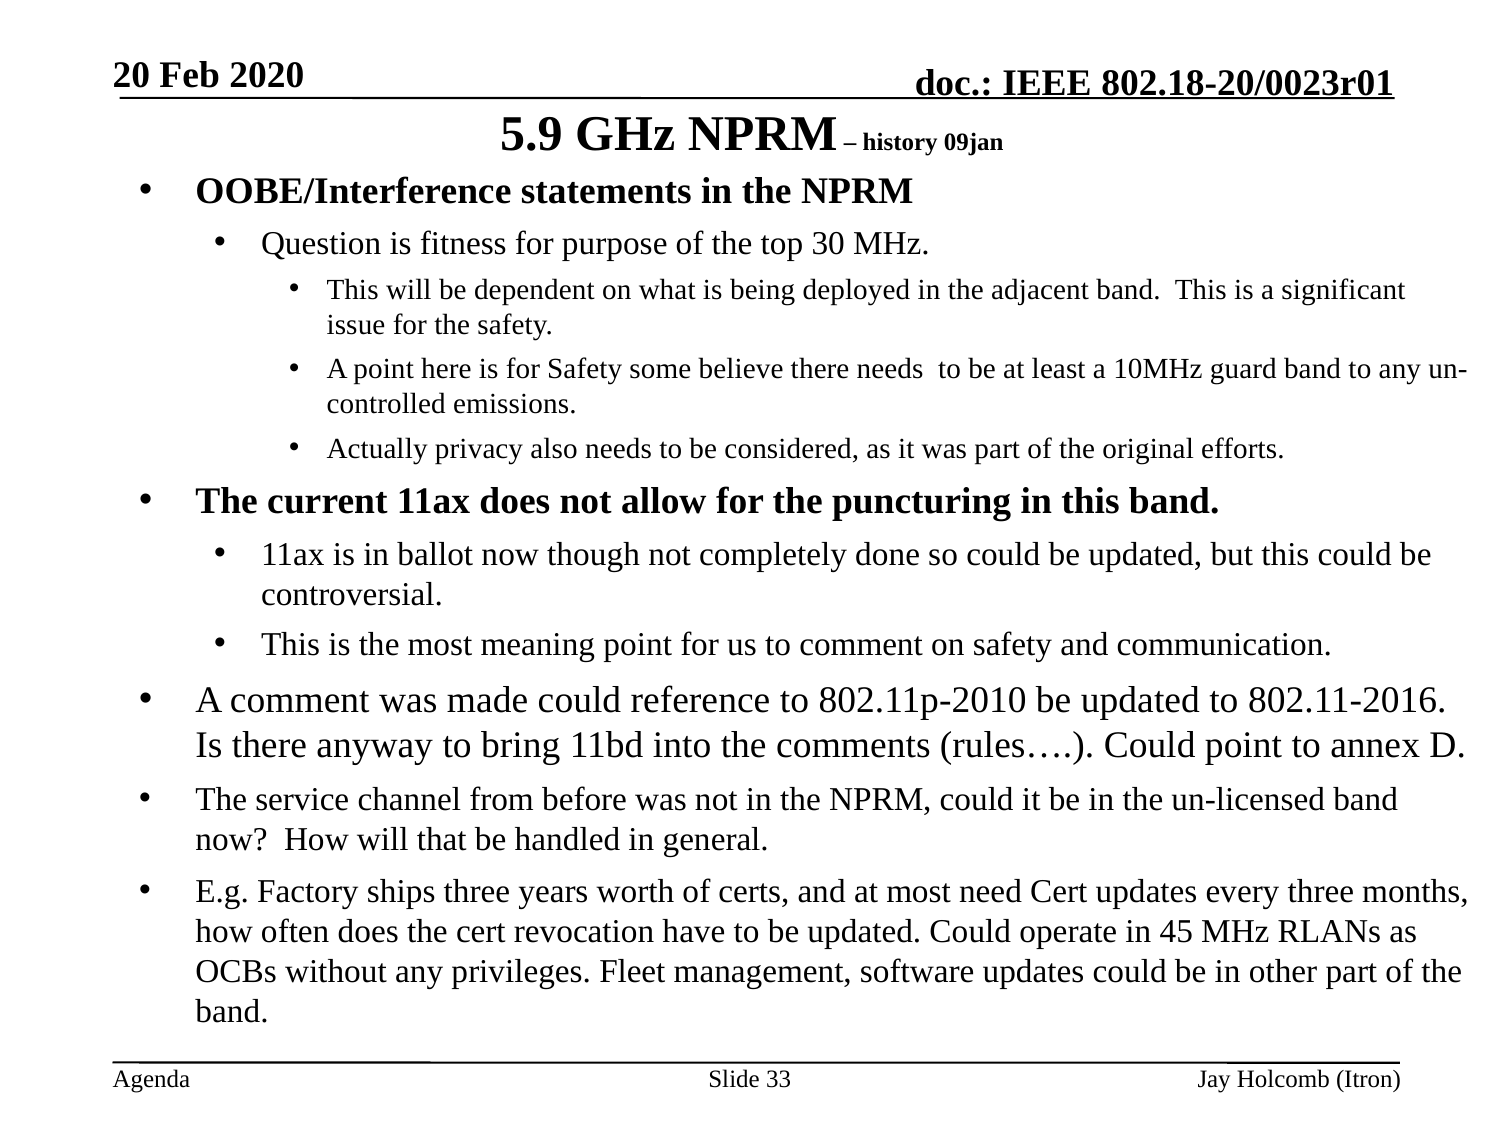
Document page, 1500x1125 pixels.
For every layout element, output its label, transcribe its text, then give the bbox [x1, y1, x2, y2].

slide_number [112, 49, 488, 95]
slide_number Slide 33 [699, 1061, 800, 1123]
list OOBE/Interference statements in the NPRM Question is fitness for purpose of the top 30 MHz. This will be dependent on what is being deployed in the adjacent band. This is a significant issue for the safety. A point here is for Safety some believe there needs to be at least a 10MHz guard band to any un-controlled emissions. Actually privacy also needs to be considered, as it was part of the original efforts. The current 11ax does not allow for the puncturing in this band. 11ax is in ballot now though not completely done so could be updated, but this could be controversial. This is the most meaning point for us to comment on safety and communication. A comment was made could reference to 802.11p-2010 be updated to 802.11-2016. Is there anyway to bring 11bd into the comments (rules….). Could point to annex D. The service channel from before was not in the NPRM, could it be in the un-licensed band now? How will that be handled in general. E.g. Factory ships three years worth of certs, and at most need Cert updates every three months, how often does the cert revocation have to be updated. Could operate in 45 MHz RLANs as OCBs without any privileges. Fleet management, software updates could be in other part of the band. [114, 157, 1488, 1063]
title 5.9 GHz NPRM – history 09jan [114, 103, 1390, 157]
footer Jay Holcomb (Itron) [878, 1061, 1402, 1093]
